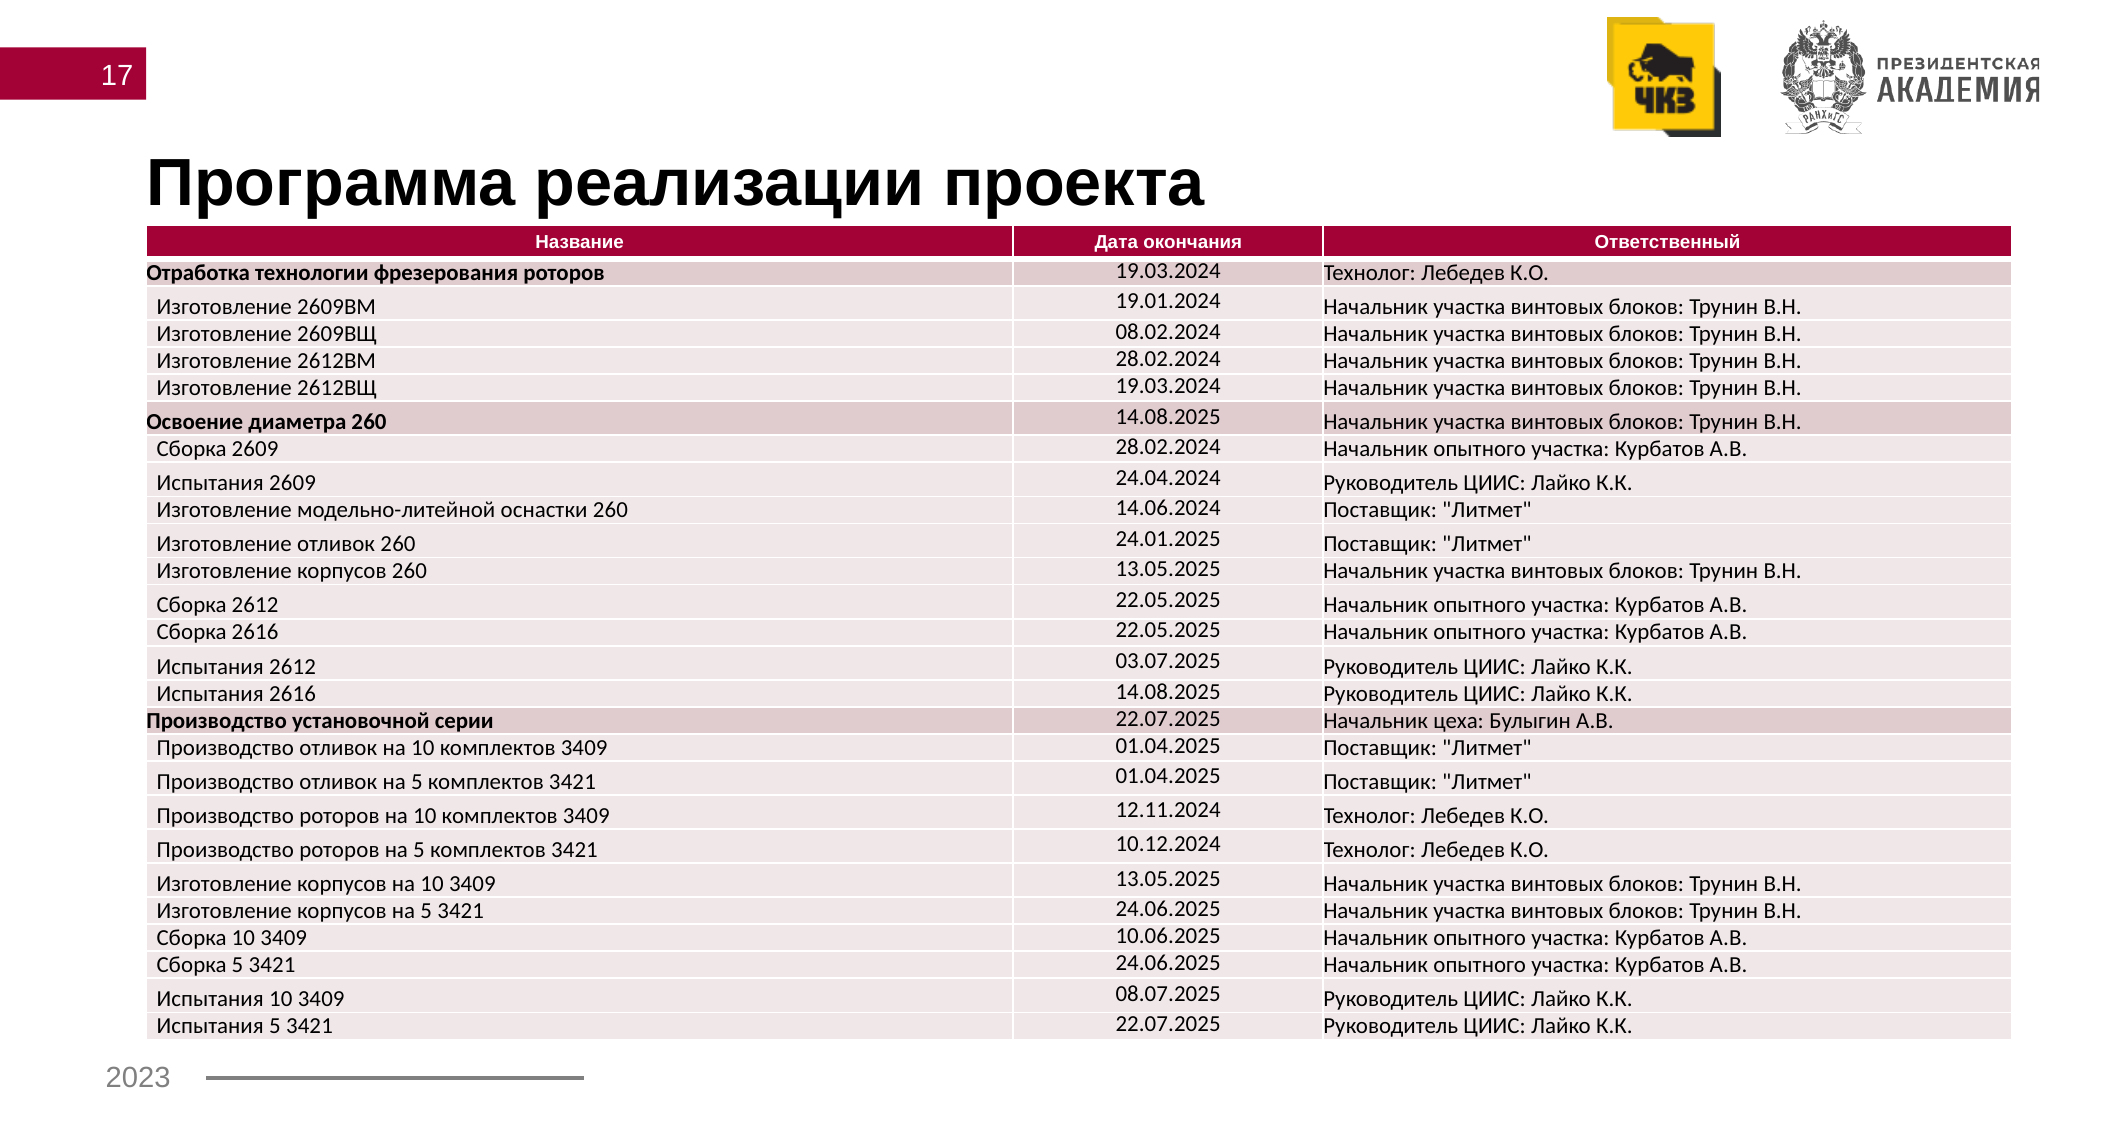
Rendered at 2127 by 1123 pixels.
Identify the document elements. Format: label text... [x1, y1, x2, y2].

table_cell Технолог: Лебедев К.О. [1324, 262, 2011, 285]
table_cell Изготовление корпусов 260 [147, 558, 1012, 584]
table_cell Технолог: Лебедев К.О. [1324, 796, 2011, 828]
table_cell Поставщик: "Литмет" [1324, 497, 2011, 523]
table_cell Поставщик: "Литмет" [1324, 735, 2011, 760]
table_header Ответственный [1324, 226, 2011, 256]
table_cell Начальник опытного участка: Курбатов А.В. [1324, 436, 2011, 461]
table_cell Начальник участка винтовых блоков: Трунин В.Н. [1324, 287, 2011, 319]
table_cell 24.06.2025 [1014, 898, 1322, 923]
table_cell 14.06.2024 [1014, 497, 1322, 523]
table_cell Испытания 2616 [147, 681, 1012, 706]
table_cell Изготовление корпусов на 5 3421 [147, 898, 1012, 923]
table_cell Изготовление модельно-литейной оснастки 260 [147, 497, 1012, 523]
table_cell 13.05.2025 [1014, 864, 1322, 896]
table_cell 10.12.2024 [1014, 830, 1322, 862]
table_cell 14.08.2025 [1014, 402, 1322, 434]
table_cell Сборка 10 3409 [147, 925, 1012, 950]
table_cell 24.01.2025 [1014, 524, 1322, 557]
table_cell Отработка технологии фрезерования роторов [147, 262, 1012, 285]
table_cell 19.03.2024 [1014, 375, 1322, 400]
table_cell Начальник участка винтовых блоков: Трунин В.Н. [1324, 321, 2011, 346]
table_cell 22.07.2025 [1014, 1013, 1322, 1039]
table_cell 08.07.2025 [1014, 979, 1322, 1012]
table_cell Сборка 2612 [147, 585, 1012, 618]
table_cell Руководитель ЦИИС: Лайко К.К. [1324, 463, 2011, 496]
table_cell Руководитель ЦИИС: Лайко К.К. [1324, 979, 2011, 1012]
table_cell Сборка 2609 [147, 436, 1012, 461]
table_cell 22.05.2025 [1014, 585, 1322, 618]
table_cell 19.01.2024 [1014, 287, 1322, 319]
table_cell Испытания 2612 [147, 647, 1012, 679]
table_cell 24.06.2025 [1014, 952, 1322, 977]
table_cell Начальник участка винтовых блоков: Трунин В.Н. [1324, 348, 2011, 373]
table_cell Руководитель ЦИИС: Лайко К.К. [1324, 681, 2011, 706]
table_cell Освоение диаметра 260 [147, 402, 1012, 434]
table_cell Начальник участка винтовых блоков: Трунин В.Н. [1324, 402, 2011, 434]
table_cell Изготовление 2609ВЩ [147, 321, 1012, 346]
table_cell 12.11.2024 [1014, 796, 1322, 828]
table_cell 08.02.2024 [1014, 321, 1322, 346]
table_cell Начальник опытного участка: Курбатов А.В. [1324, 620, 2011, 645]
table_cell 19.03.2024 [1014, 262, 1322, 285]
table_cell 28.02.2024 [1014, 348, 1322, 373]
table_cell 24.04.2024 [1014, 463, 1322, 496]
table_cell Начальник участка винтовых блоков: Трунин В.Н. [1324, 864, 2011, 896]
table_cell 10.06.2025 [1014, 925, 1322, 950]
table_cell Производство роторов на 10 комплектов 3409 [147, 796, 1012, 828]
table_cell 28.02.2024 [1014, 436, 1322, 461]
table_cell Изготовление корпусов на 10 3409 [147, 864, 1012, 896]
table_header Название [147, 226, 1012, 256]
table_cell Производство роторов на 5 комплектов 3421 [147, 830, 1012, 862]
table_cell Начальник участка винтовых блоков: Трунин В.Н. [1324, 898, 2011, 923]
table_cell Испытания 2609 [147, 463, 1012, 496]
table_cell Производство отливок на 10 комплектов 3409 [147, 735, 1012, 760]
table_cell 22.05.2025 [1014, 620, 1322, 645]
picture [1607, 17, 1721, 137]
table_cell Начальник опытного участка: Курбатов А.В. [1324, 925, 2011, 950]
table_cell Производство отливок на 5 комплектов 3421 [147, 762, 1012, 794]
table_cell 13.05.2025 [1014, 558, 1322, 584]
table_cell Поставщик: "Литмет" [1324, 762, 2011, 794]
table_cell Начальник опытного участка: Курбатов А.В. [1324, 952, 2011, 977]
table_cell Производство установочной серии [147, 708, 1012, 733]
table_header Дата окончания [1014, 226, 1322, 256]
table_cell Изготовление отливок 260 [147, 524, 1012, 557]
table_cell Испытания 5 3421 [147, 1013, 1012, 1039]
table_cell 01.04.2025 [1014, 762, 1322, 794]
table_cell Изготовление 2609ВМ [147, 287, 1012, 319]
table_cell Руководитель ЦИИС: Лайко К.К. [1324, 647, 2011, 679]
table_cell Сборка 2616 [147, 620, 1012, 645]
table_cell Начальник участка винтовых блоков: Трунин В.Н. [1324, 558, 2011, 584]
table_cell Начальник цеха: Булыгин А.В. [1324, 708, 2011, 733]
table_cell Сборка 5 3421 [147, 952, 1012, 977]
title Программа реализации проекта [146, 147, 1718, 224]
table_cell Испытания 10 3409 [147, 979, 1012, 1012]
table_cell 03.07.2025 [1014, 647, 1322, 679]
table_cell 22.07.2025 [1014, 708, 1322, 733]
table_cell Технолог: Лебедев К.О. [1324, 830, 2011, 862]
slide_number 17 [27, 43, 149, 104]
table_cell Начальник участка винтовых блоков: Трунин В.Н. [1324, 375, 2011, 400]
picture [1780, 20, 2040, 134]
table_cell Поставщик: "Литмет" [1324, 524, 2011, 557]
table_cell 14.08.2025 [1014, 681, 1322, 706]
table_cell Руководитель ЦИИС: Лайко К.К. [1324, 1013, 2011, 1039]
table_cell Начальник опытного участка: Курбатов А.В. [1324, 585, 2011, 618]
table_cell Изготовление 2612ВЩ [147, 375, 1012, 400]
table_cell 01.04.2025 [1014, 735, 1322, 760]
table_cell Изготовление 2612ВМ [147, 348, 1012, 373]
